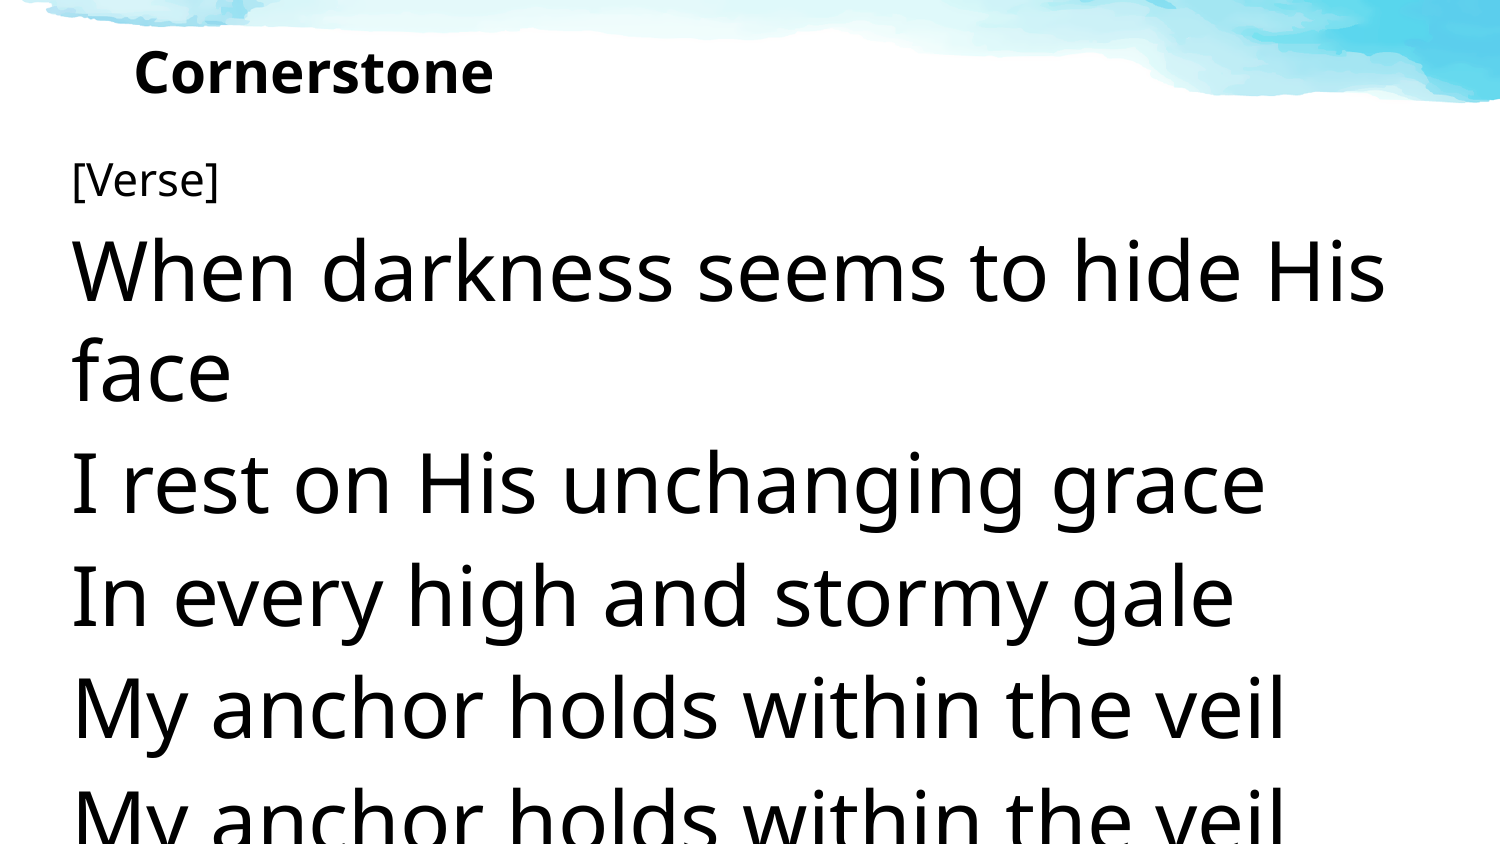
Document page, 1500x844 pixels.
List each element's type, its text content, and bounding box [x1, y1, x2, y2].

title Cornerstone [118, 20, 1382, 115]
text_box [Verse] When darkness seems to hide His face I rest on His unchanging grace In every high and stormy gale My anchor holds within the veil My anchor holds within the veil [56, 135, 1481, 802]
picture [0, 0, 1500, 844]
